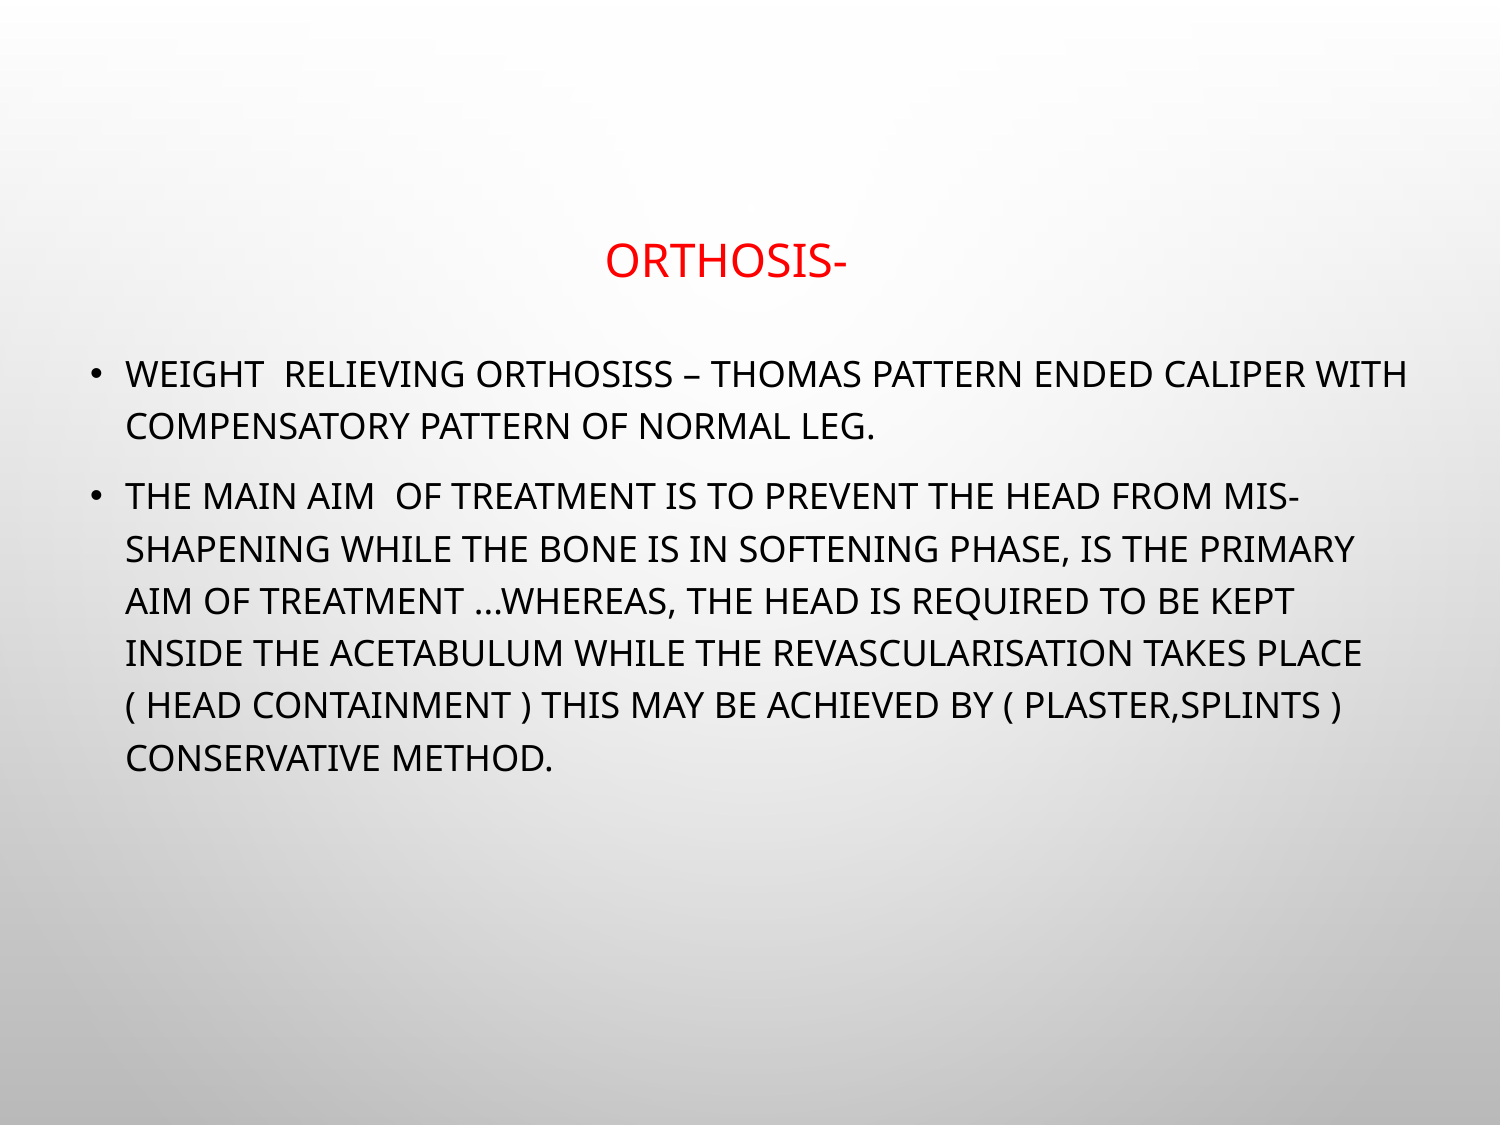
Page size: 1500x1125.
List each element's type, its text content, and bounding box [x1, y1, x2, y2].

list Weight relieving orthosiss – thomas pattern ended caliper with compensatory pattern of normal leg. The main aim of treatment is to prevent the head from mis-shapening while the bone is in softening phase, is the primary aim of treatment ...whereas, the head is required to be kept inside the acetabulum while the revascularisation takes place ( head containment ) this may be achieved by ( plaster,splints ) conservative method. [75, 334, 1425, 791]
picture [0, 0, 1500, 1125]
title Orthosis- [584, 208, 869, 317]
